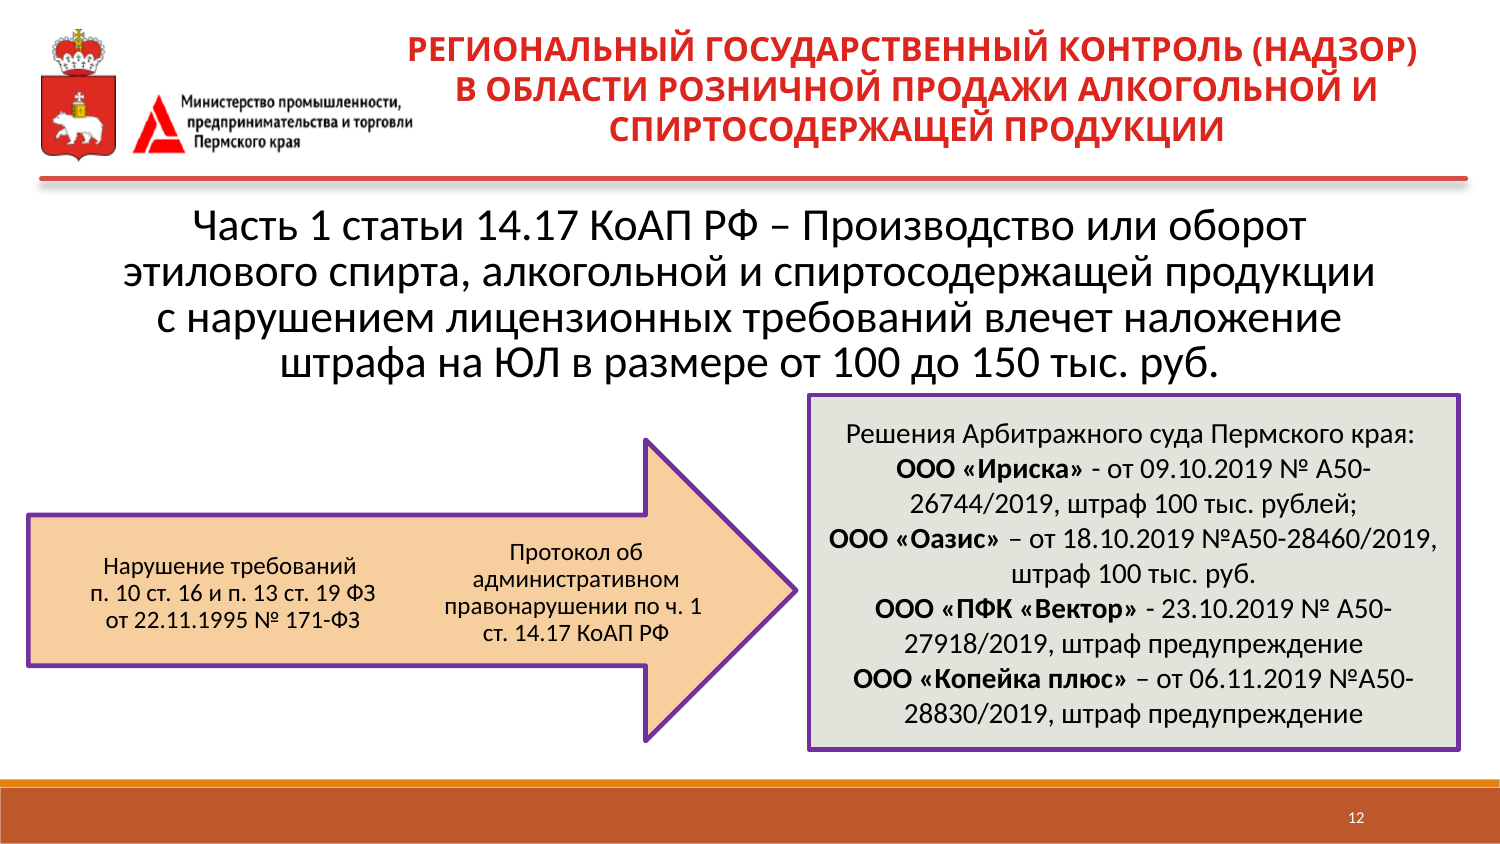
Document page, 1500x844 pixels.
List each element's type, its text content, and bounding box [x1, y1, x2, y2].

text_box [40, 21, 1468, 196]
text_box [27, 421, 797, 765]
slide_number 12 [1218, 794, 1380, 840]
text_box [868, 126, 1483, 765]
text_box Часть 1 статьи 14.17 КоАП РФ – Производство или оборот этилового спирта, алкогольной и спиртосодержащей продукции с нарушением лицензионных требований влечет наложение штрафа на ЮЛ в размере от 100 до 150 тыс. руб. [100, 203, 1400, 395]
text_box Решения Арбитражного суда Пермского края: ООО «Ириска» - от 09.10.2019 № А50-26744/2019, штраф 100 тыс. рублей; ООО «Оазис» – от 18.10.2019 №А50-28460/2019, штраф 100 тыс. руб. ООО «ПФК «Вектор» - 23.10.2019 № А50-27918/2019, штраф предупреждение ООО «Копейка плюс» – от 06.11.2019 №А50-28830/2019, штраф предупреждение [808, 394, 1460, 751]
